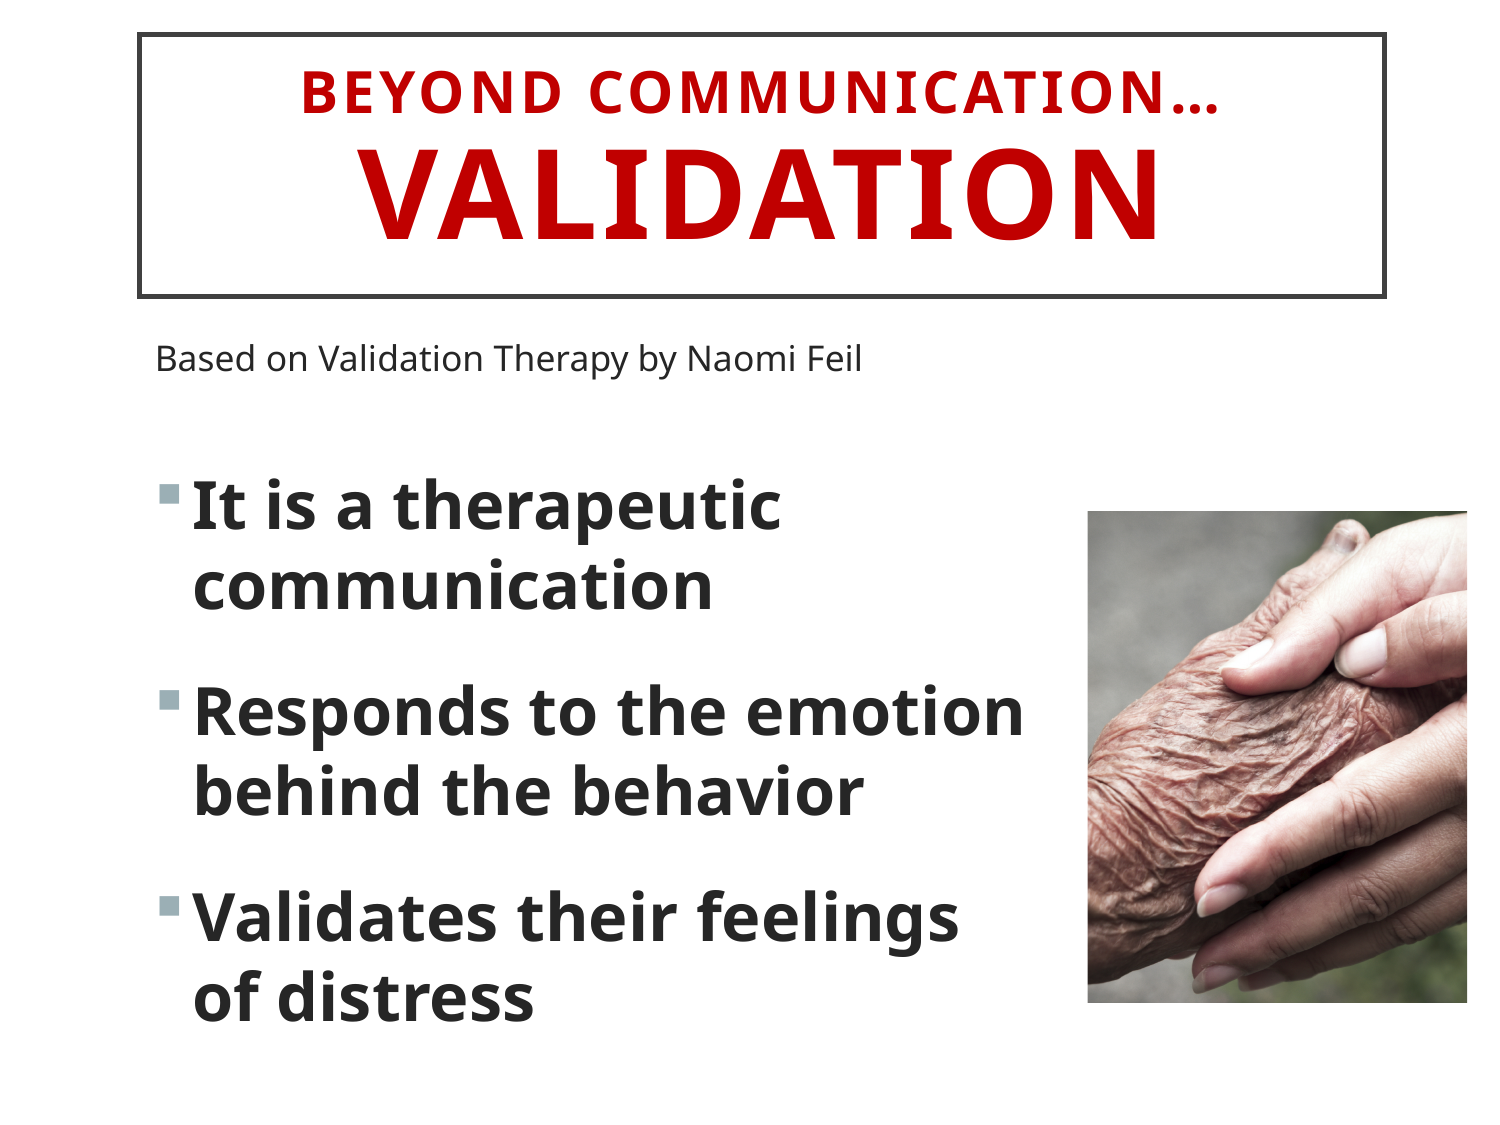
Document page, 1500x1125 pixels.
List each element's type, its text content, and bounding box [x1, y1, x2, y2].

list Based on Validation Therapy by Naomi Feil It is a therapeutic communication Responds to the emotion behind the behavior Validates their feelings of distress [139, 328, 1057, 1062]
title Beyond Communication… Validation [137, 32, 1387, 299]
picture [1087, 511, 1468, 1003]
